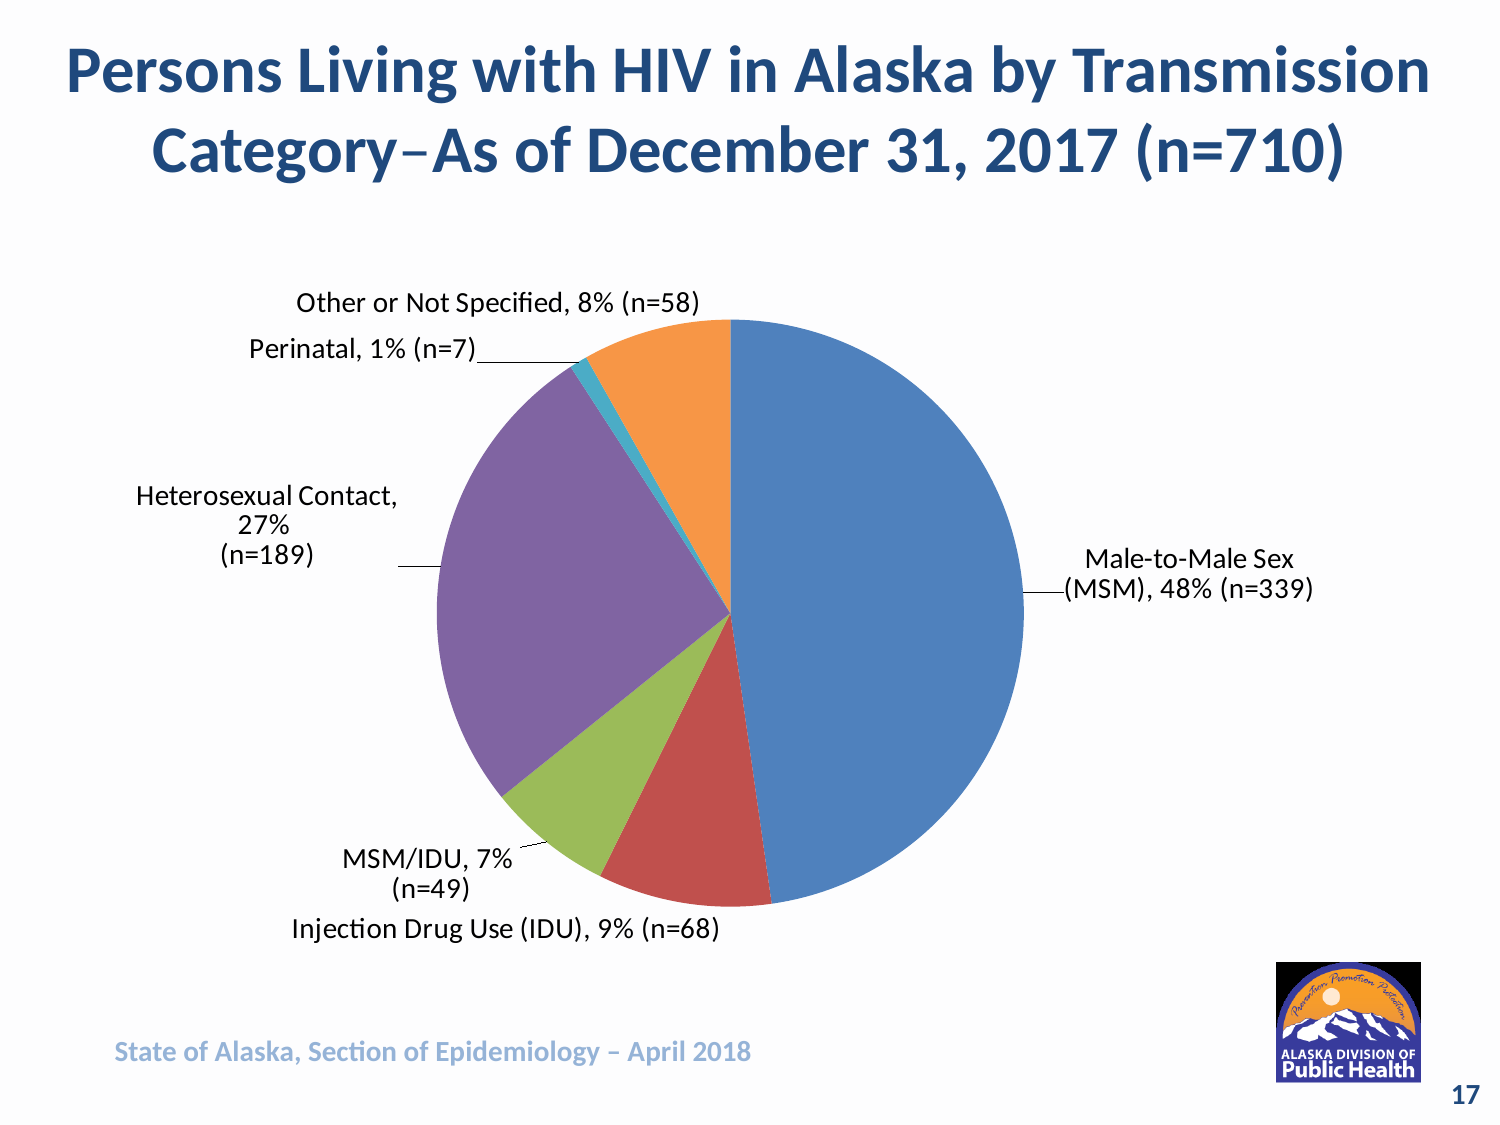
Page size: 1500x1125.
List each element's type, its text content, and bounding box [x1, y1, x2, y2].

picture [1275, 1006, 1421, 1062]
title Persons Living with HIV in Alaska by Transmission Category–As of December 31, 2017 (n=710) [50, 12, 1450, 200]
text_box State of Alaska, Section of Epidemiology – April 2018 [99, 1024, 1150, 1075]
chart [74, 224, 1426, 1006]
slide_number 17 [1145, 1062, 1496, 1123]
